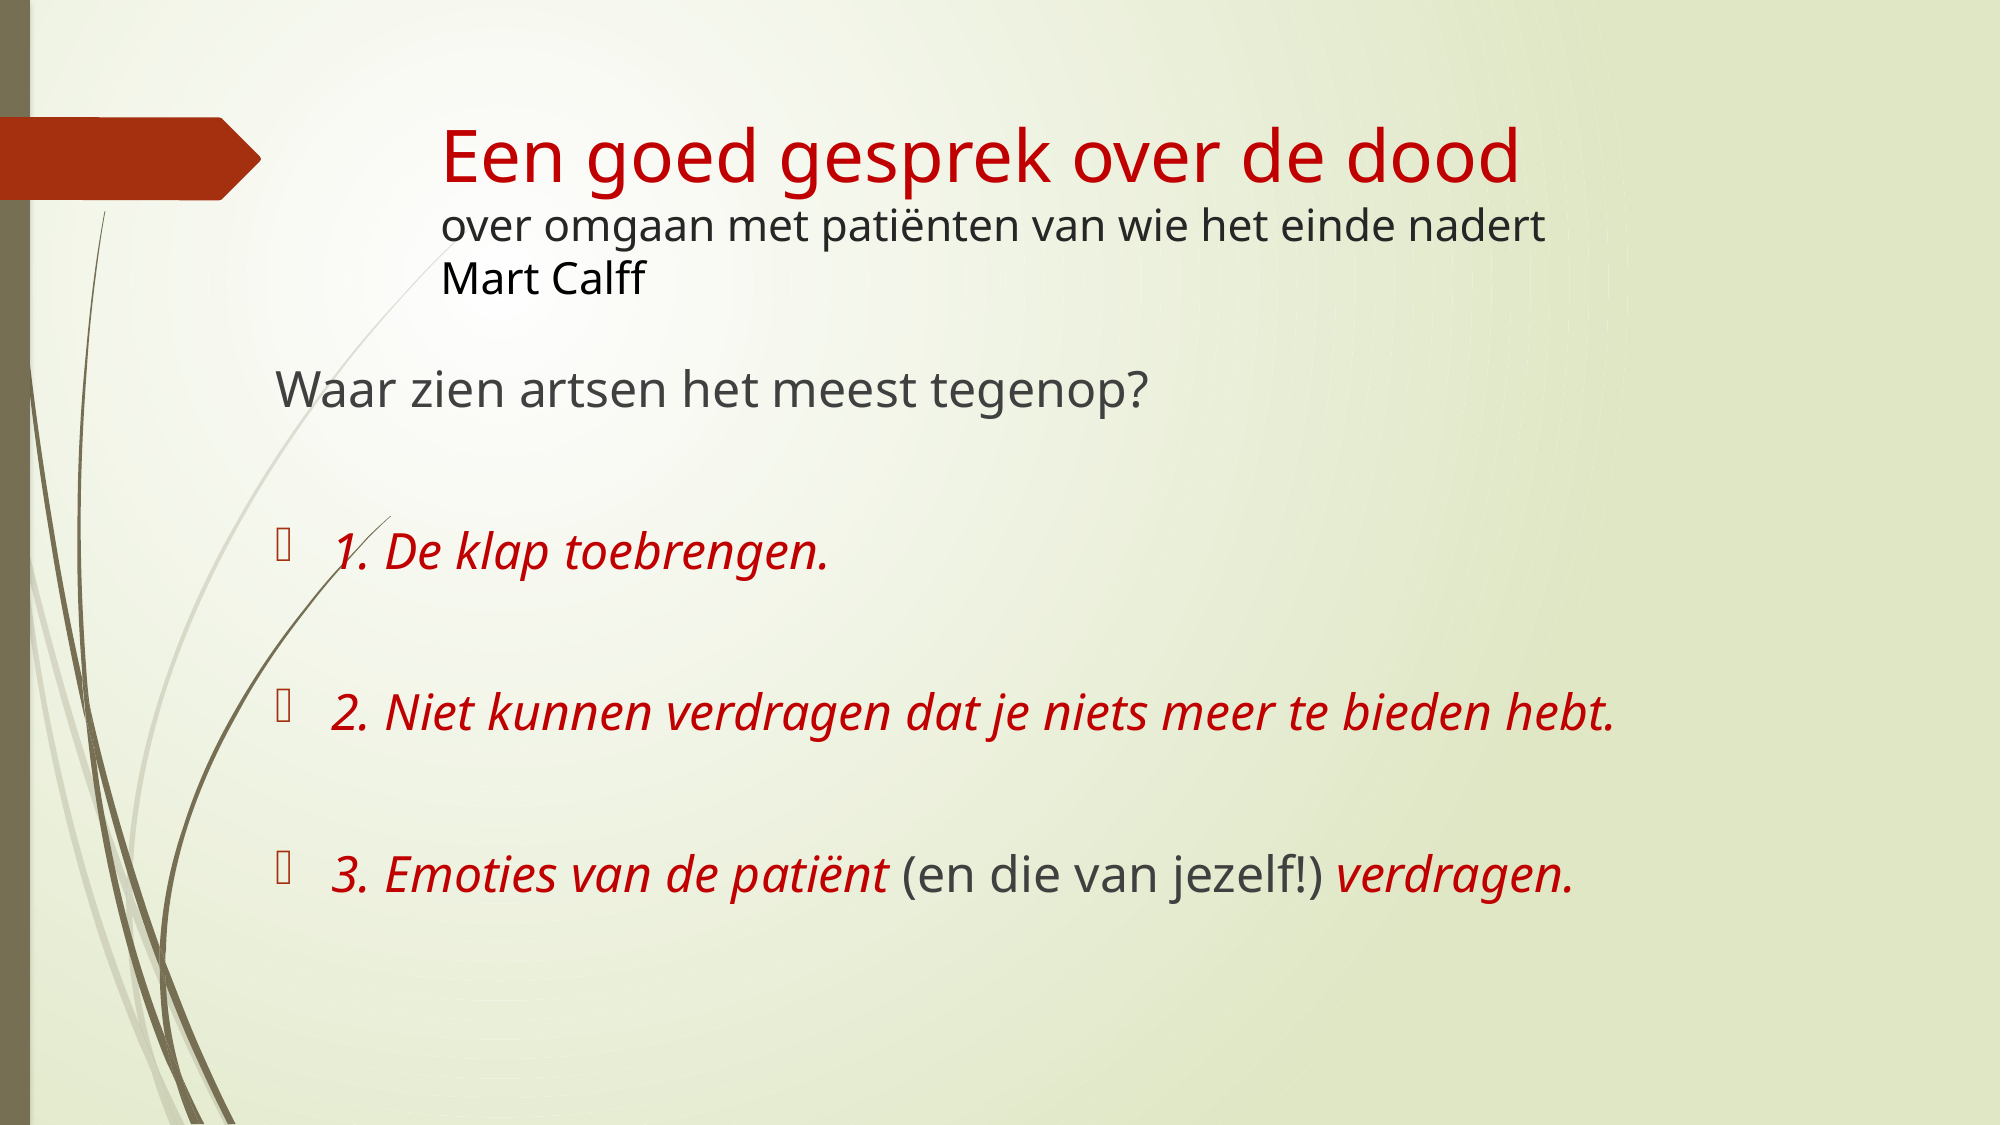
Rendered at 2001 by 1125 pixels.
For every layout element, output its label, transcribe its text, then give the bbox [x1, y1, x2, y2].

title Een goed gesprek over de dood over omgaan met patiënten van wie het einde nadert Mart Calff [425, 102, 1888, 313]
list Waar zien artsen het meest tegenop? 1. De klap toebrengen. 2. Niet kunnen verdragen dat je niets meer te bieden hebt. 3. Emoties van de patiënt (en die van jezelf!) verdragen. [260, 350, 1978, 1078]
